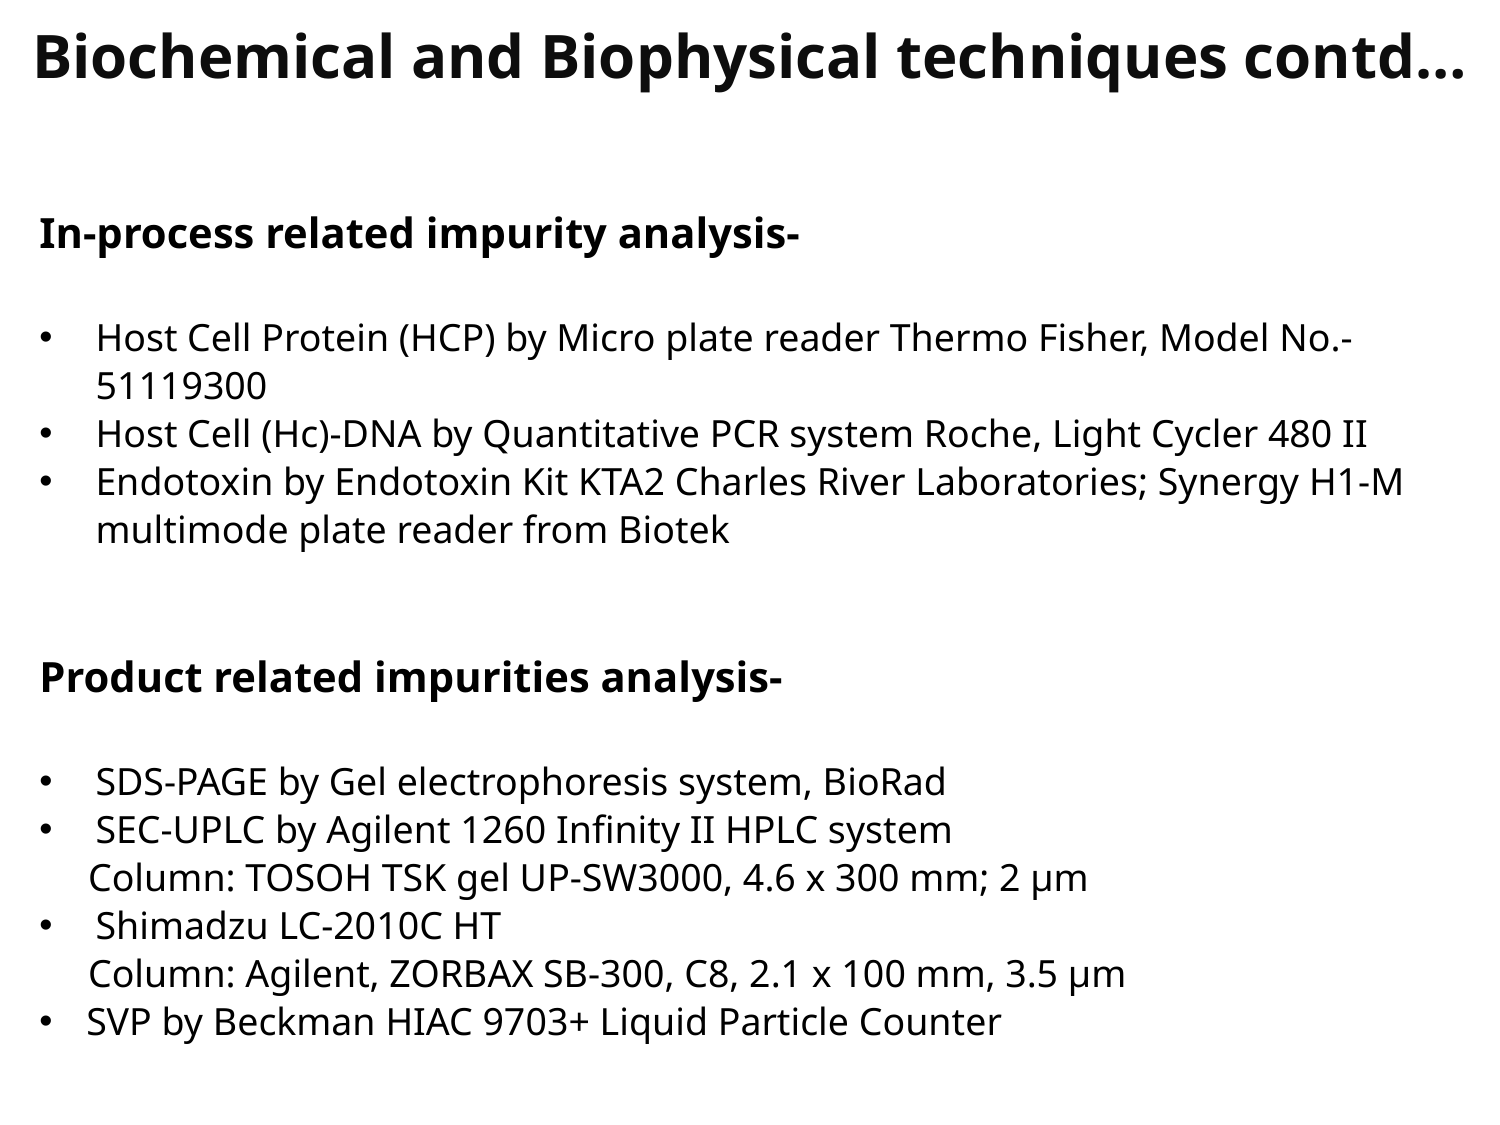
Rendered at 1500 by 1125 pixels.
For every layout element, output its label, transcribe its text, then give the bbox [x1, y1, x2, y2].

text_box In-process related impurity analysis- Host Cell Protein (HCP) by Micro plate reader Thermo Fisher, Model No.-51119300 Host Cell (Hc)-DNA by Quantitative PCR system Roche, Light Cycler 480 II Endotoxin by Endotoxin Kit KTA2 Charles River Laboratories; Synergy H1-M multimode plate reader from Biotek Product related impurities analysis- SDS-PAGE by Gel electrophoresis system, BioRad SEC-UPLC by Agilent 1260 Infinity II HPLC system Column: TOSOH TSK gel UP-SW3000, 4.6 x 300 mm; 2 μm Shimadzu LC-2010C HT Column: Agilent, ZORBAX SB-300, C8, 2.1 x 100 mm, 3.5 μm SVP by Beckman HIAC 9703+ Liquid Particle Counter [24, 196, 1446, 1051]
text_box Biochemical and Biophysical techniques contd… [12, 19, 1487, 118]
